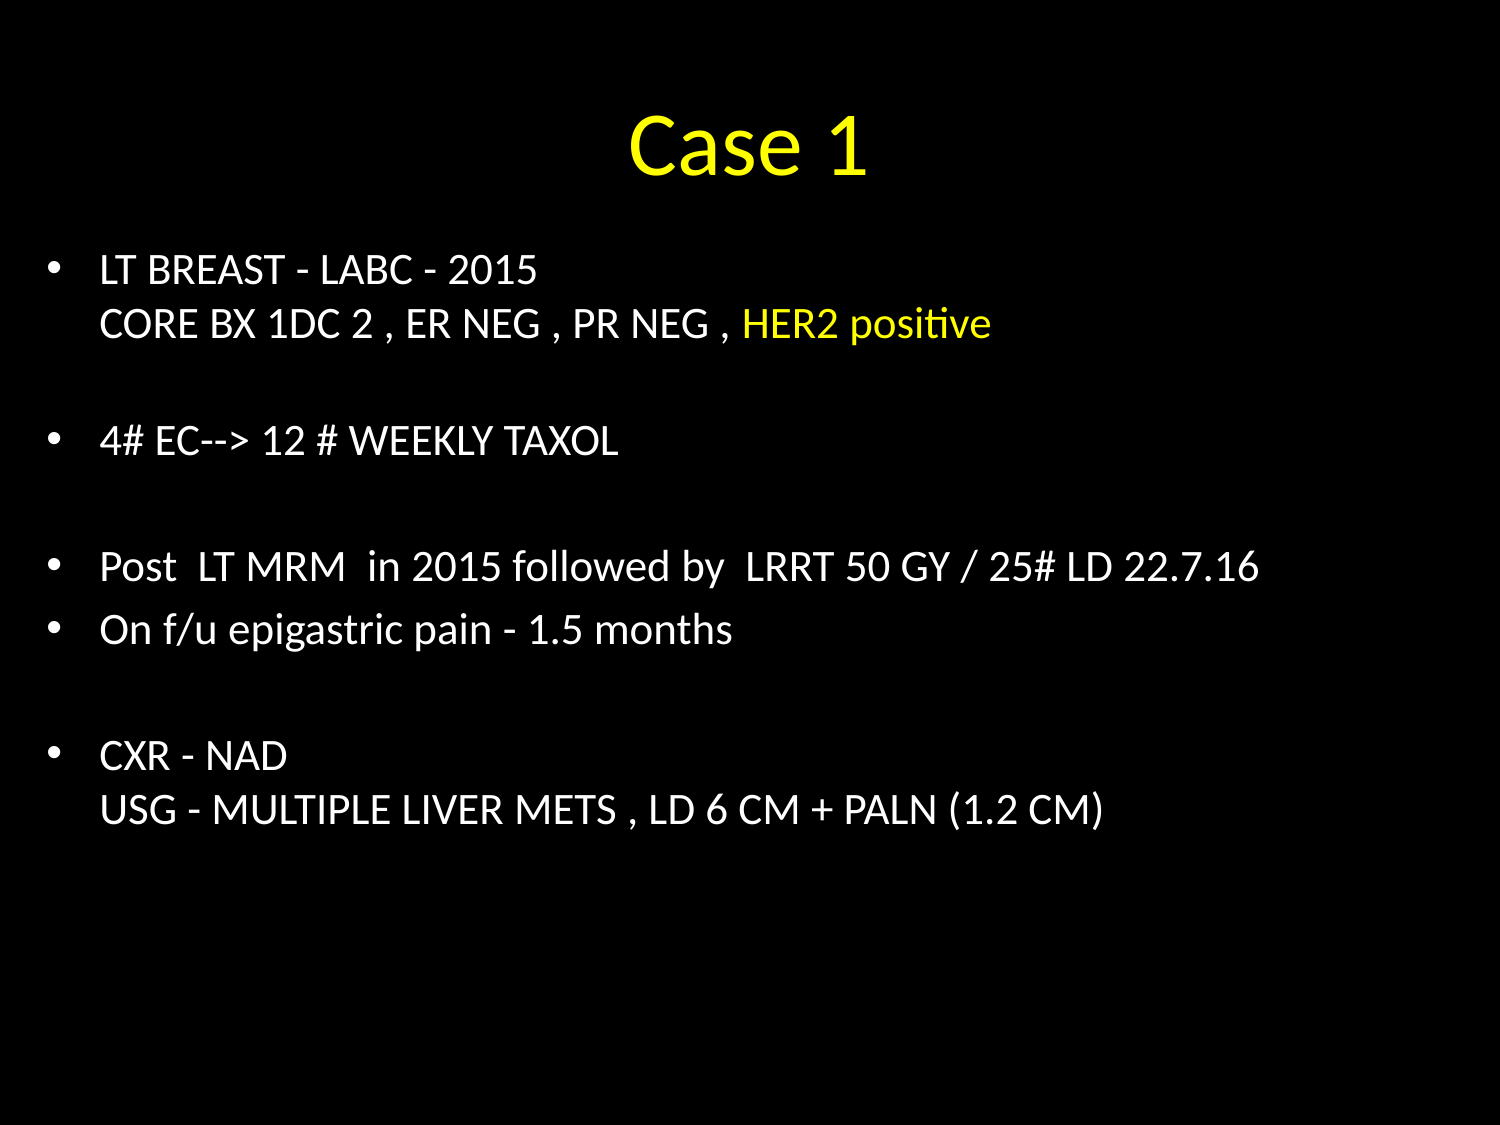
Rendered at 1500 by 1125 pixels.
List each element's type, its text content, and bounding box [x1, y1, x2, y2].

title Case 1 [75, 45, 1425, 233]
list LT BREAST - LABC - 2015 CORE BX 1DC 2 , ER NEG , PR NEG , HER2 positive 4# EC--> 12 # WEEKLY TAXOL Post LT MRM in 2015 followed by LRRT 50 GY / 25# LD 22.7.16 On f/u epigastric pain - 1.5 months CXR - NAD USG - MULTIPLE LIVER METS , LD 6 CM + PALN (1.2 CM) [31, 232, 1397, 901]
